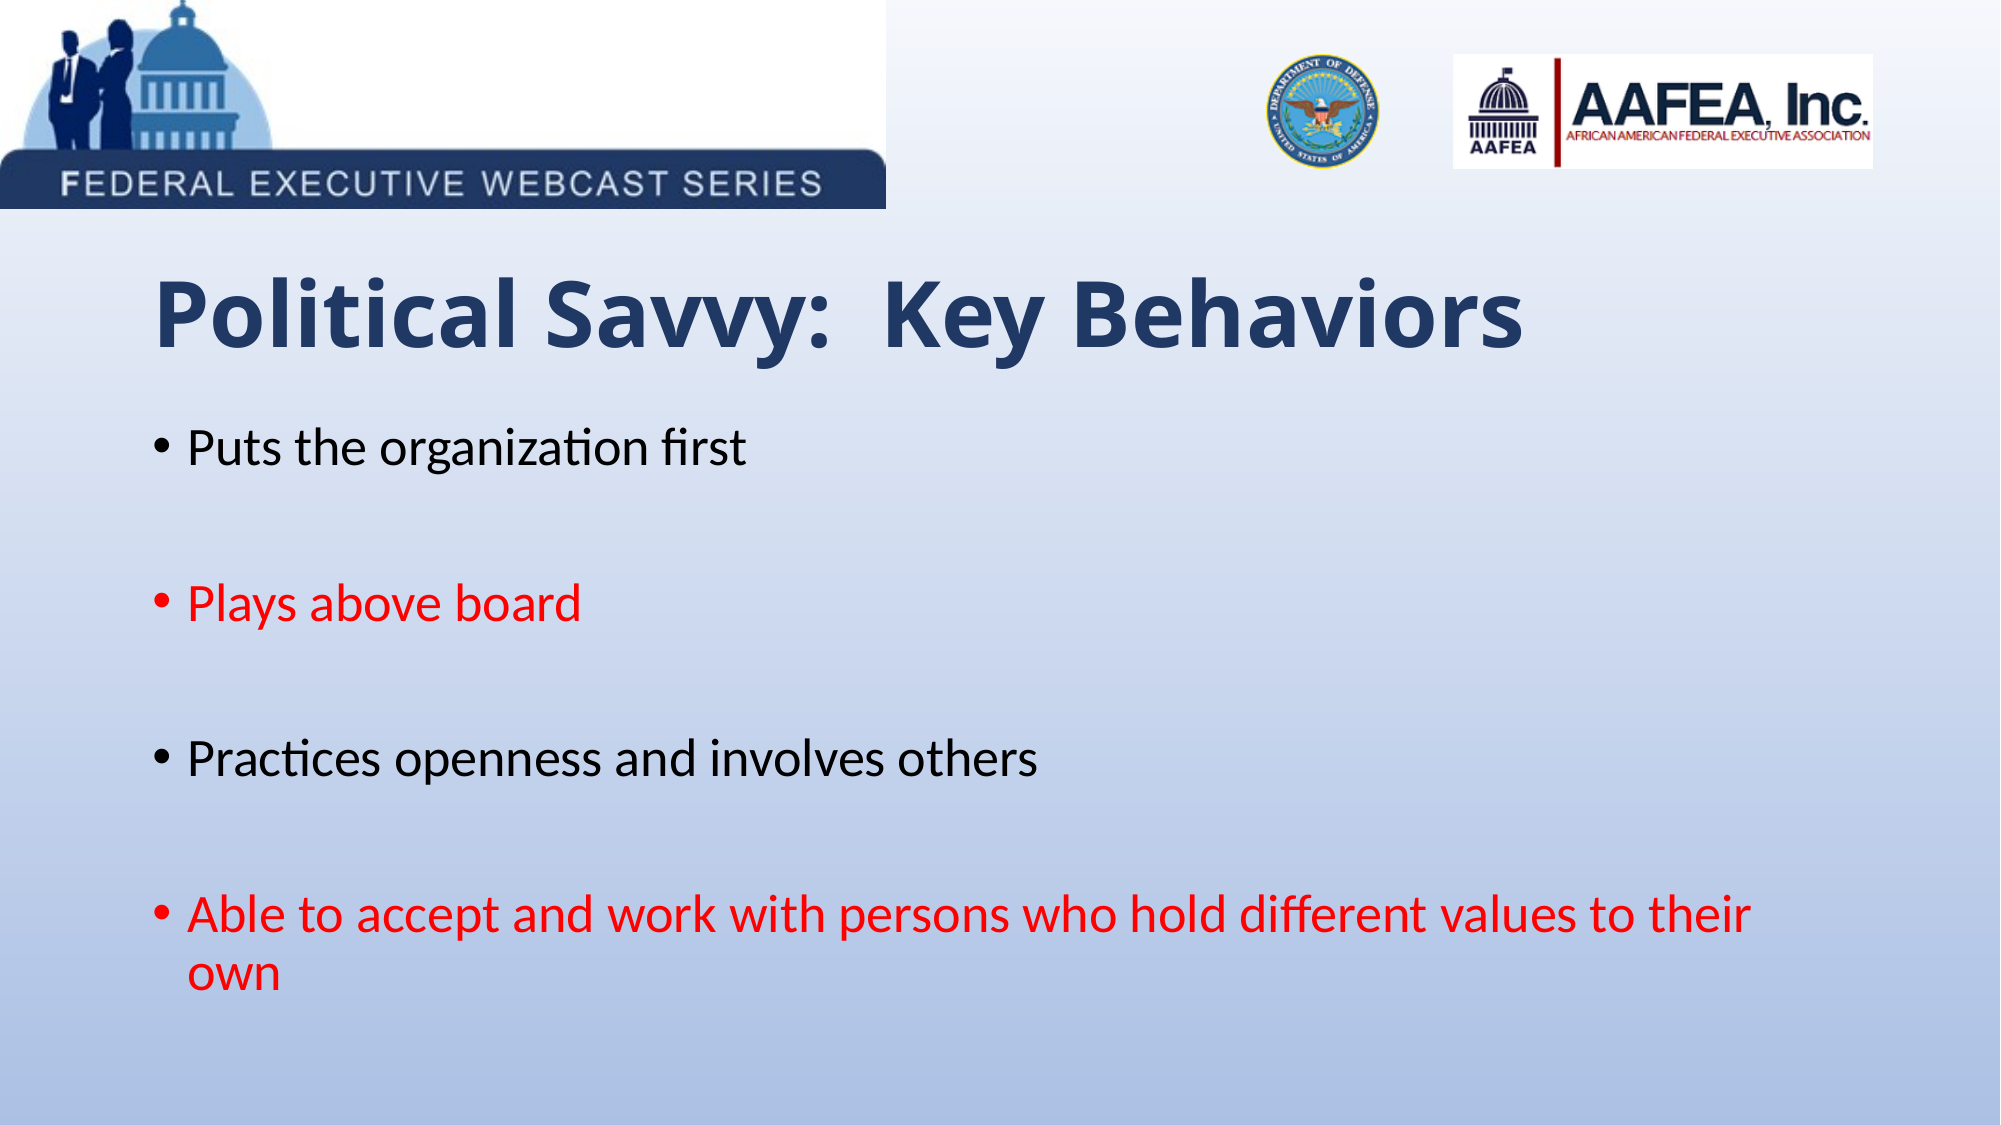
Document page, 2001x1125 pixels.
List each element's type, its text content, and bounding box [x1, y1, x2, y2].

list Puts the organization first Plays above board Practices openness and involves others Able to accept and work with persons who hold different values to their own [137, 411, 1863, 1014]
picture [1266, 54, 1380, 169]
title Political Savvy: Key Behaviors [137, 238, 1863, 397]
picture [1453, 54, 1873, 169]
picture [0, 0, 886, 209]
